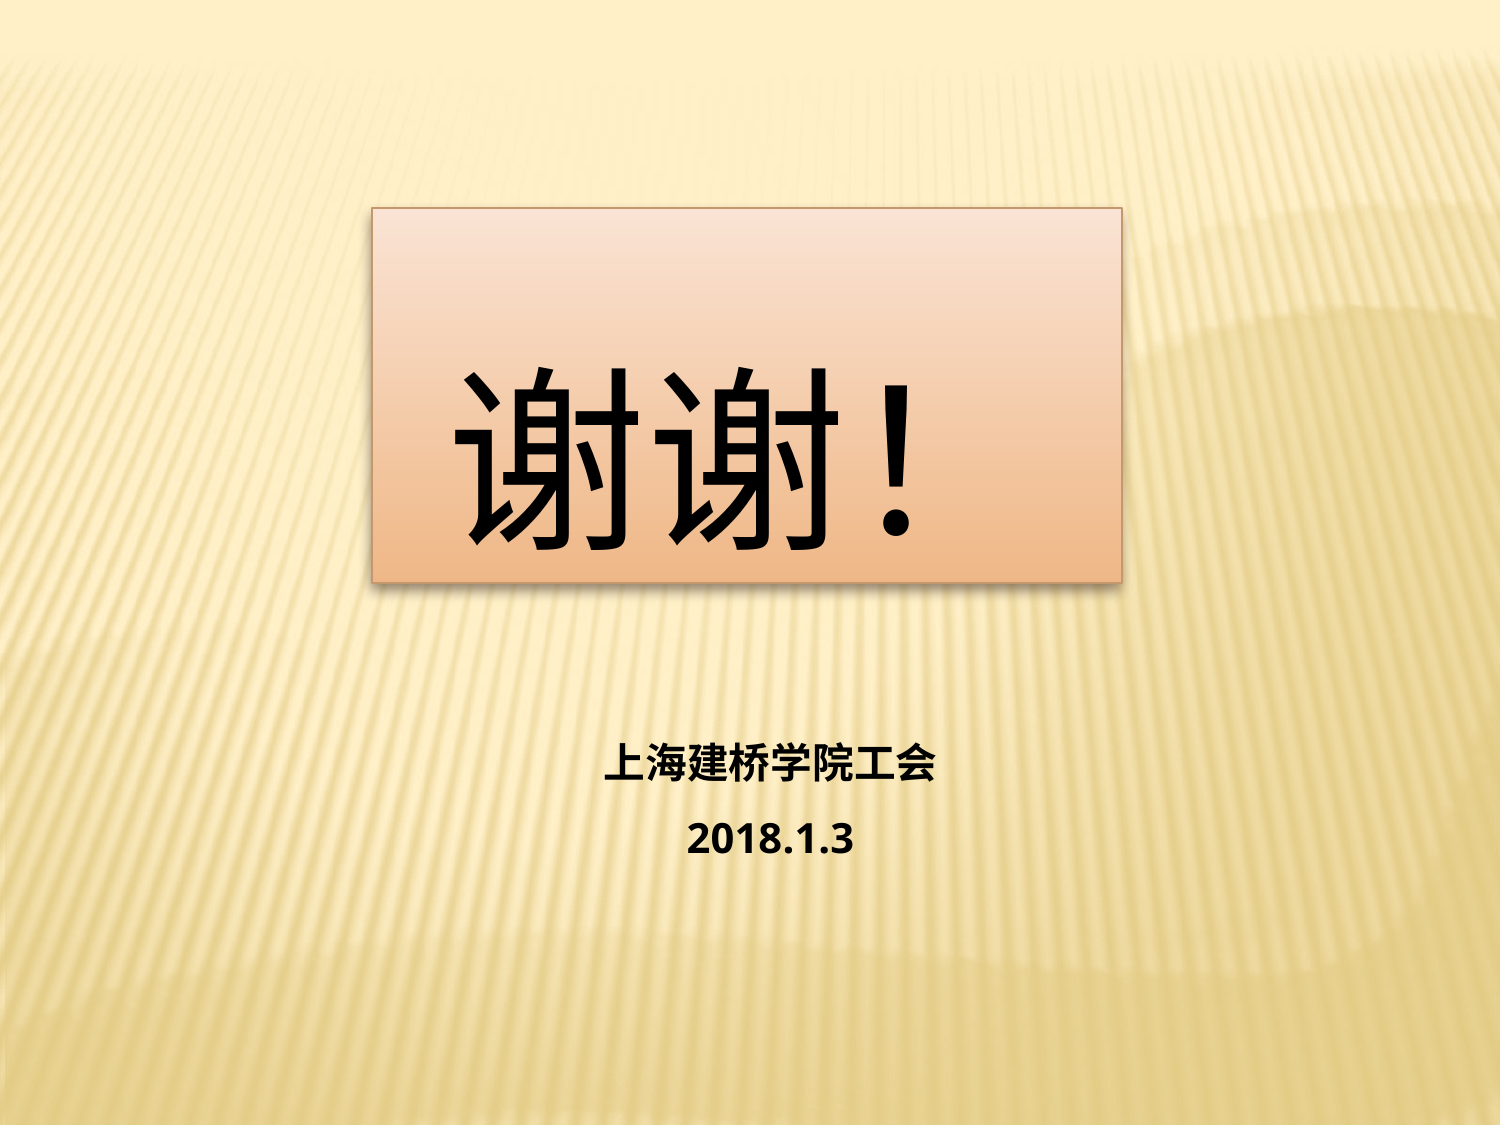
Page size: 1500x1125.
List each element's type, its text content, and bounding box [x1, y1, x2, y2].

text_box 谢谢！ [371, 207, 1123, 584]
text_box 上海建桥学院工会 2018.1.3 [395, 704, 1146, 869]
